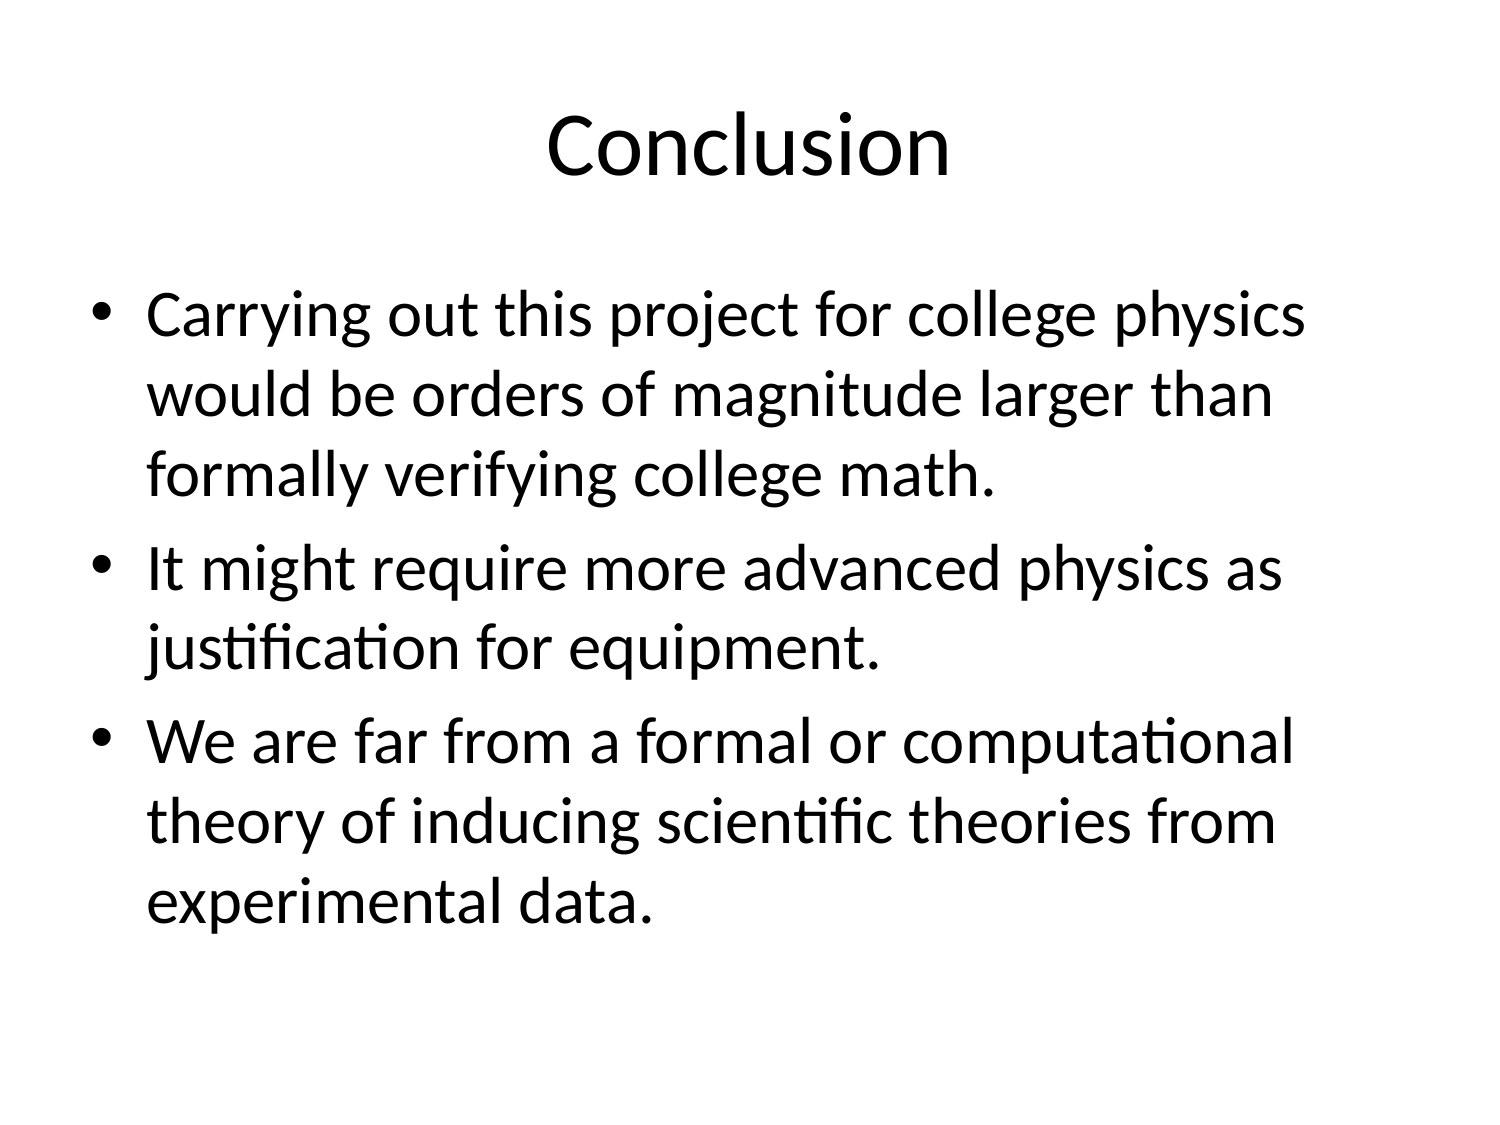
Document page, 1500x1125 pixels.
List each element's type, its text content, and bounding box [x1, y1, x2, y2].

list Carrying out this project for college physics would be orders of magnitude larger than formally verifying college math. It might require more advanced physics as justification for equipment. We are far from a formal or computational theory of inducing scientific theories from experimental data. [75, 262, 1425, 1005]
title Conclusion [75, 45, 1425, 233]
